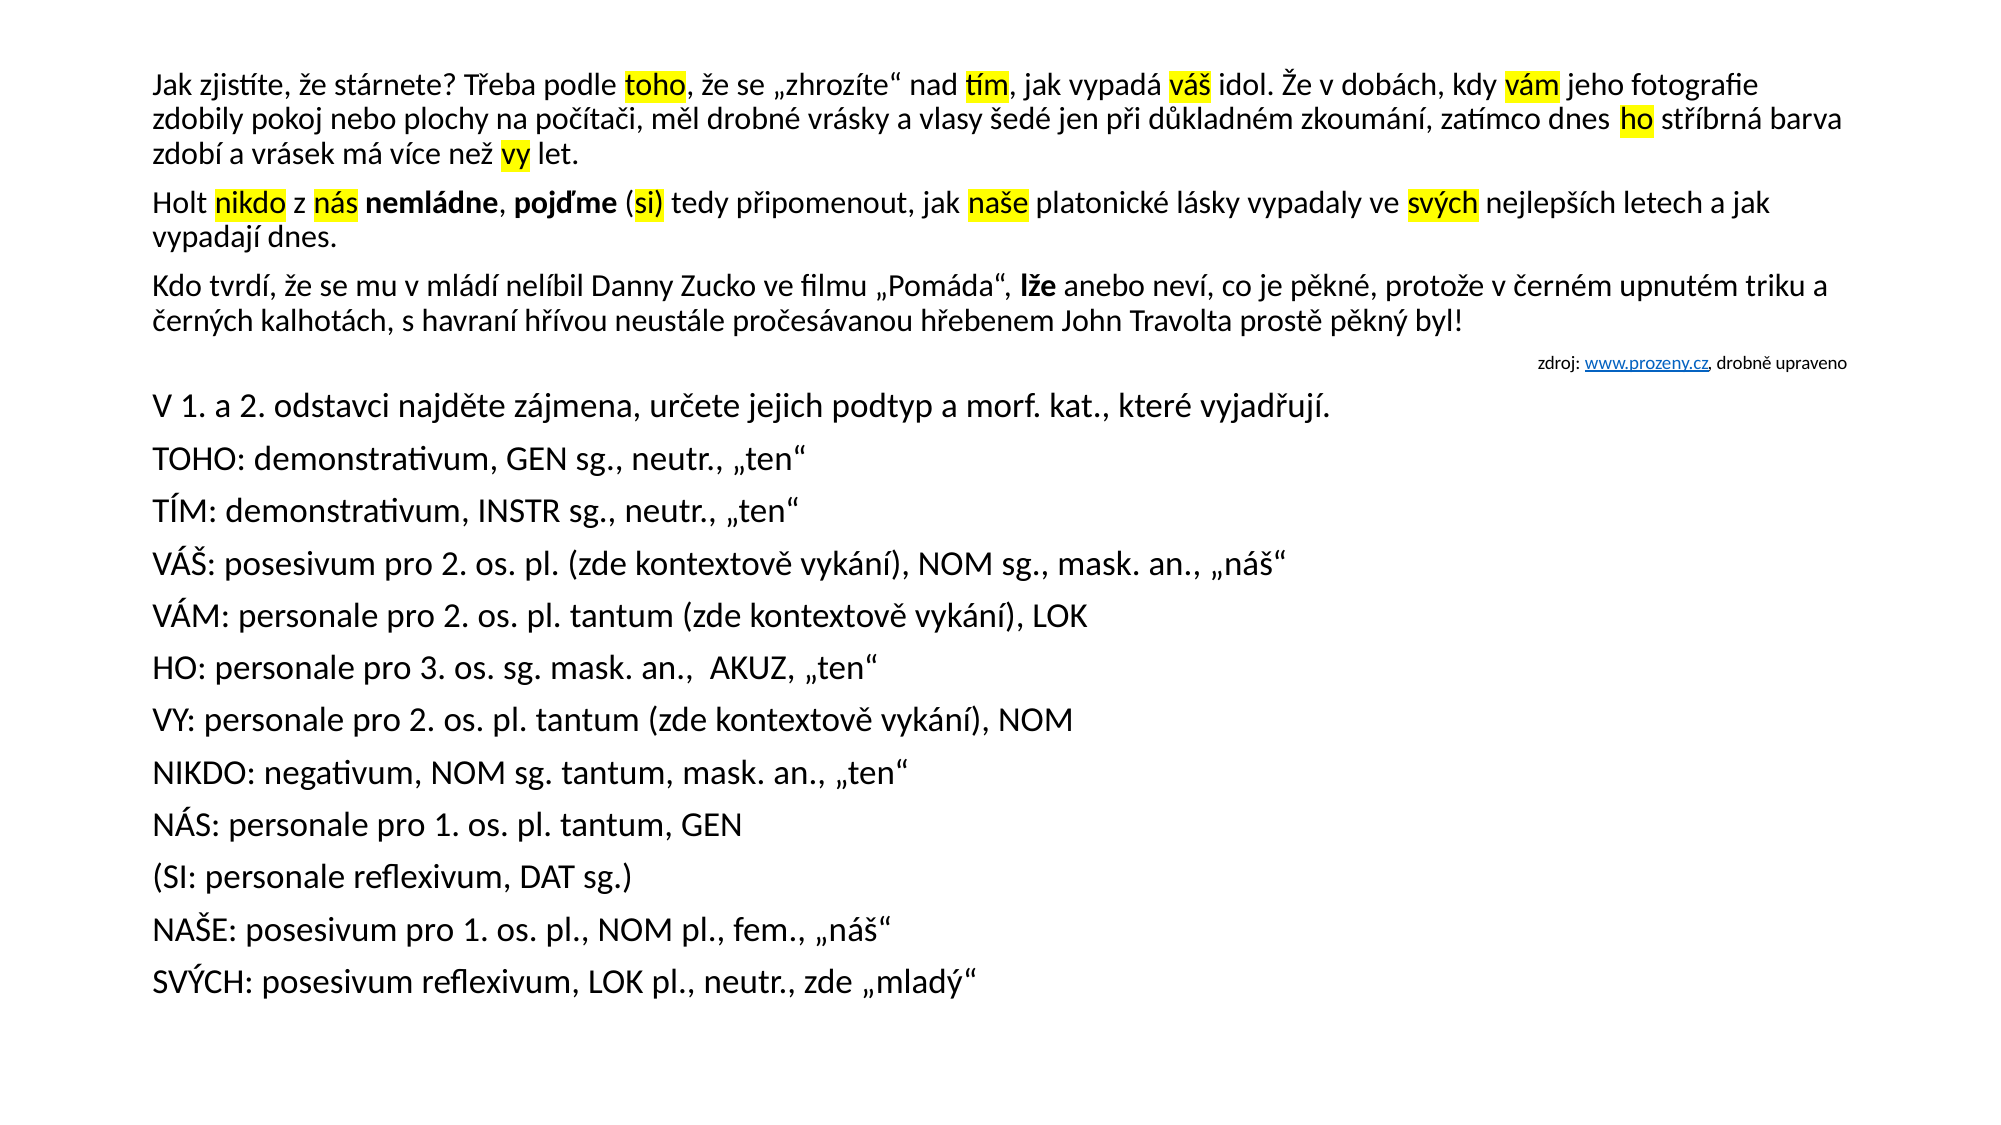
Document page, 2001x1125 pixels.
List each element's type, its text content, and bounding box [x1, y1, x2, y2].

list Jak zjistíte, že stárnete? Třeba podle toho, že se „zhrozíte“ nad tím, jak vypadá váš idol. Že v dobách, kdy vám jeho fotografie zdobily pokoj nebo plochy na počítači, měl drobné vrásky a vlasy šedé jen při důkladném zkoumání, zatímco dnes ho stříbrná barva zdobí a vrásek má více než vy let. Holt nikdo z nás nemládne, pojďme (si) tedy připomenout, jak naše platonické lásky vypadaly ve svých nejlepších letech a jak vypadají dnes. Kdo tvrdí, že se mu v mládí nelíbil Danny Zucko ve filmu „Pomáda“, lže anebo neví, co je pěkné, protože v černém upnutém triku a černých kalhotách, s havraní hřívou neustále pročesávanou hřebenem John Travolta prostě pěkný byl! zdroj: www.prozeny.cz, drobně upraveno V 1. a 2. odstavci najděte zájmena, určete jejich podtyp a morf. kat., které vyjadřují. TOHO: demonstrativum, GEN sg., neutr., „ten“ TÍM: demonstrativum, INSTR sg., neutr., „ten“ VÁŠ: posesivum pro 2. os. pl. (zde kontextově vykání), NOM sg., mask. an., „náš“ VÁM: personale pro 2. os. pl. tantum (zde kontextově vykání), LOK HO: personale pro 3. os. sg. mask. an., AKUZ, „ten“ VY: personale pro 2. os. pl. tantum (zde kontextově vykání), NOM NIKDO: negativum, NOM sg. tantum, mask. an., „ten“ NÁS: personale pro 1. os. pl. tantum, GEN (SI: personale reflexivum, DAT sg.) NAŠE: posesivum pro 1. os. pl., NOM pl., fem., „náš“ SVÝCH: posesivum reflexivum, LOK pl., neutr., zde „mladý“ [137, 59, 1863, 1014]
